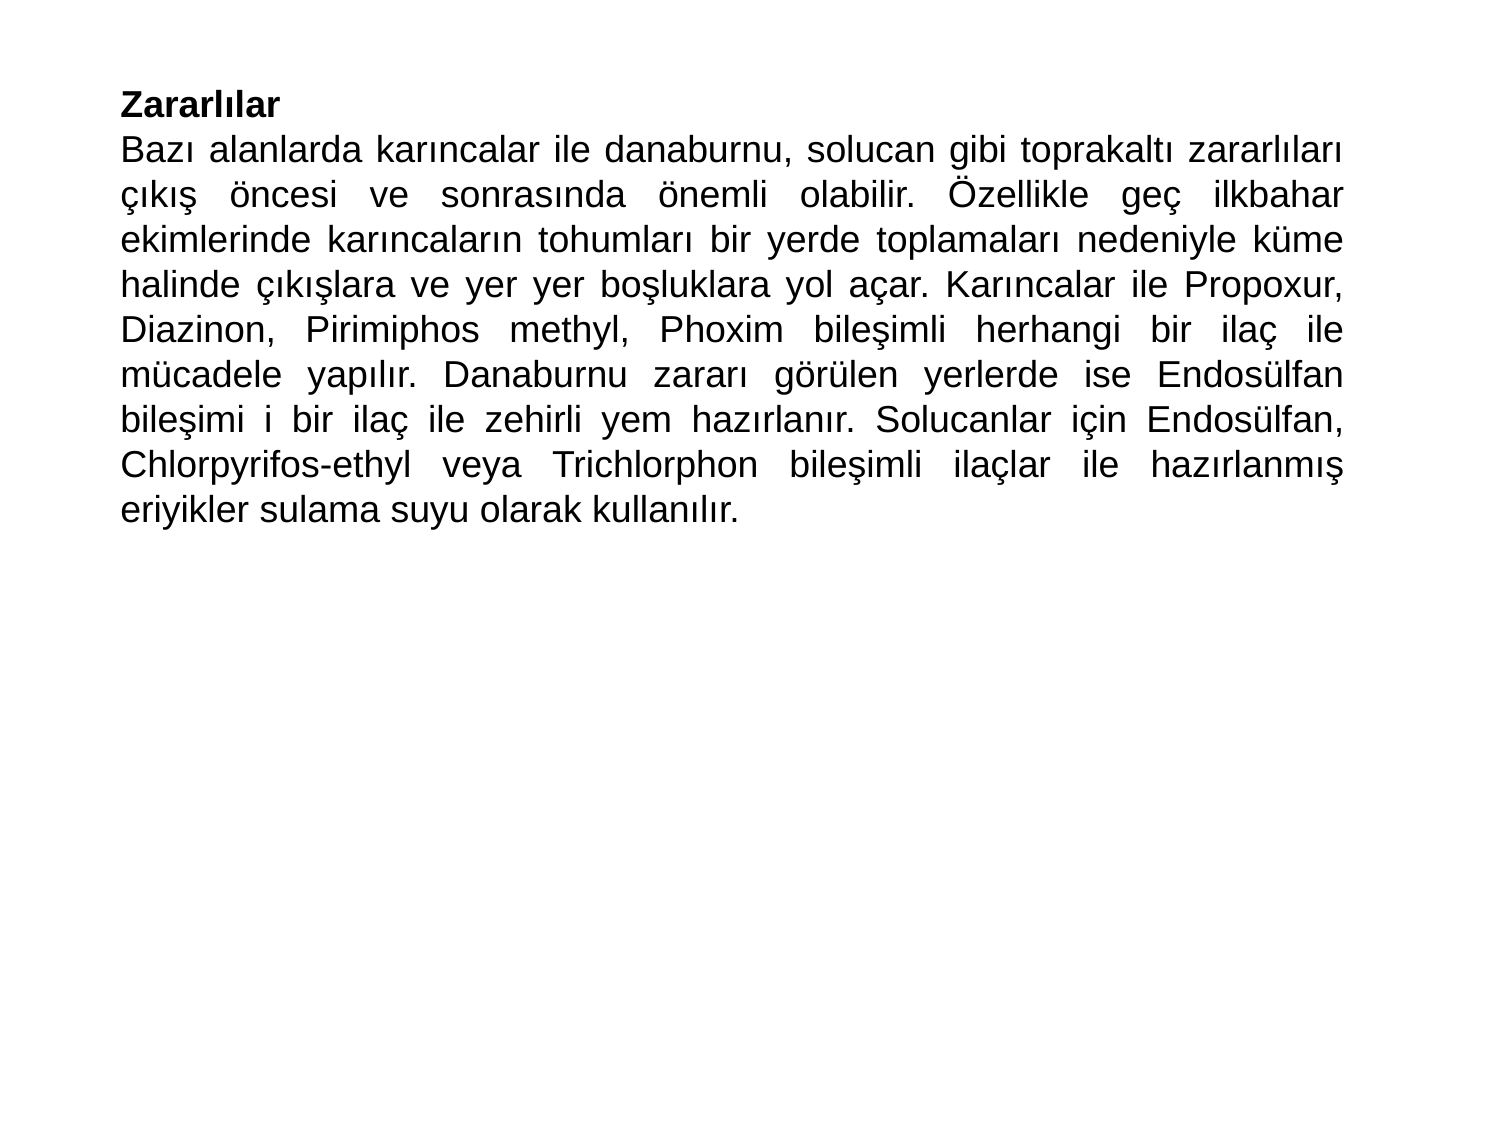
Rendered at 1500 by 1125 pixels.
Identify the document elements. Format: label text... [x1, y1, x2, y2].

text_box Zararlılar Bazı alanlarda karıncalar ile danaburnu, solucan gibi toprakaltı zararlıları çıkış öncesi ve sonrasında önemli olabilir. Özellikle geç ilkbahar ekimlerinde karıncaların tohumları bir yerde toplamaları nedeniyle küme halinde çıkışlara ve yer yer boşluklara yol açar. Karıncalar ile Propoxur, Diazinon, Pirimiphos methyl, Phoxim bileşimli herhangi bir ilaç ile mücadele yapılır. Danaburnu zararı görülen yerlerde ise Endosülfan bileşimi i bir ilaç ile zehirli yem hazırlanır. Solucanlar için En­dosülfan, Chlorpyrifos-ethyl veya Trichlorphon bileşimli ilaçlar ile hazırlanmış eriyikler sulama suyu olarak kullanılır. [105, 72, 1360, 538]
